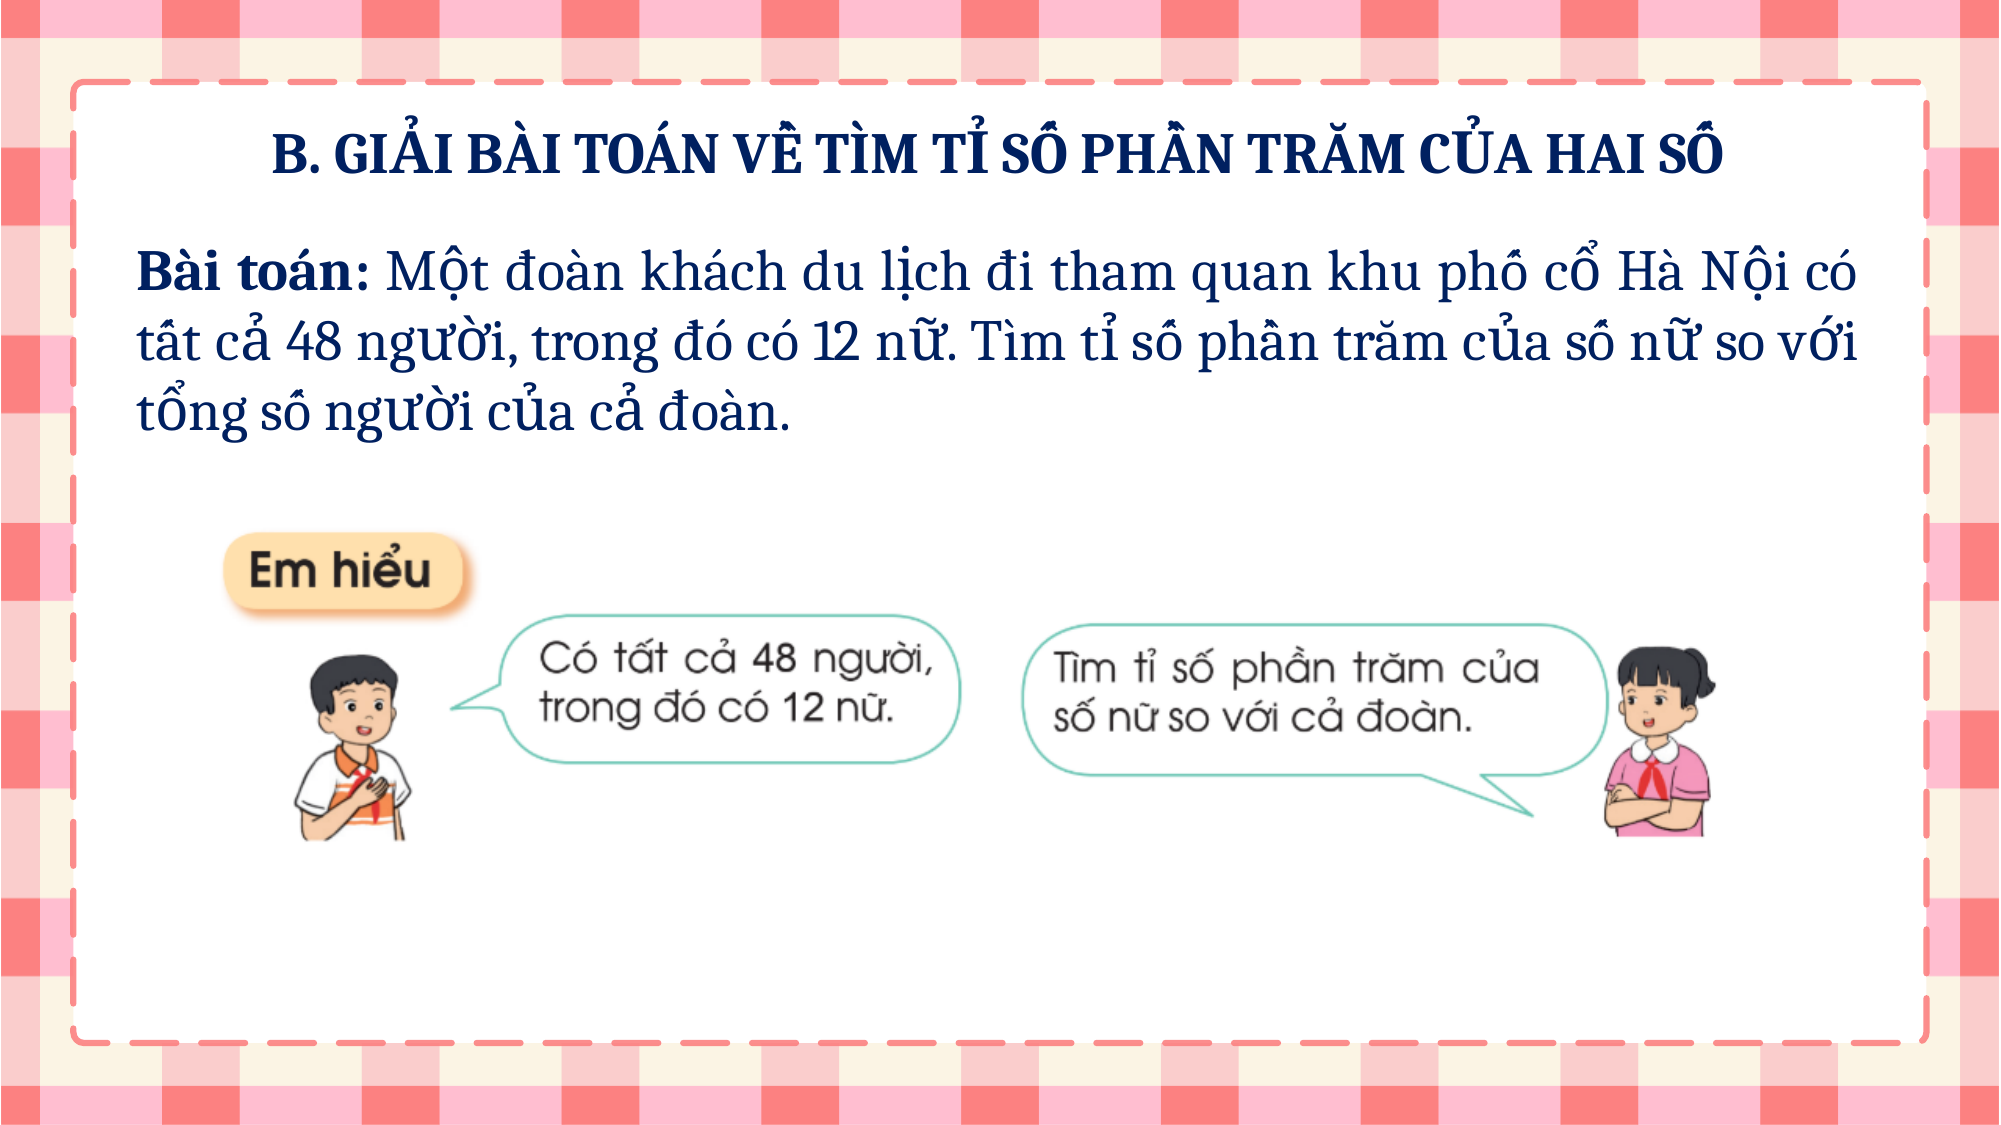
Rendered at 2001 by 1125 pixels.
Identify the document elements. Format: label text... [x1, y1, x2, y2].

text_box B. GIẢI BÀI TOÁN VỀ TÌM TỈ SỐ PHẦN TRĂM CỦA HAI SỐ [256, 108, 1834, 193]
picture [0, 0, 2000, 1125]
text_box Bài toán: Một đoàn khách du lịch đi tham quan khu phố cổ Hà Nội có tất cả 48 người, trong đó có 12 nữ. Tìm tỉ số phần trăm của số nữ so với tổng số người của cả đoàn. [121, 224, 1874, 450]
